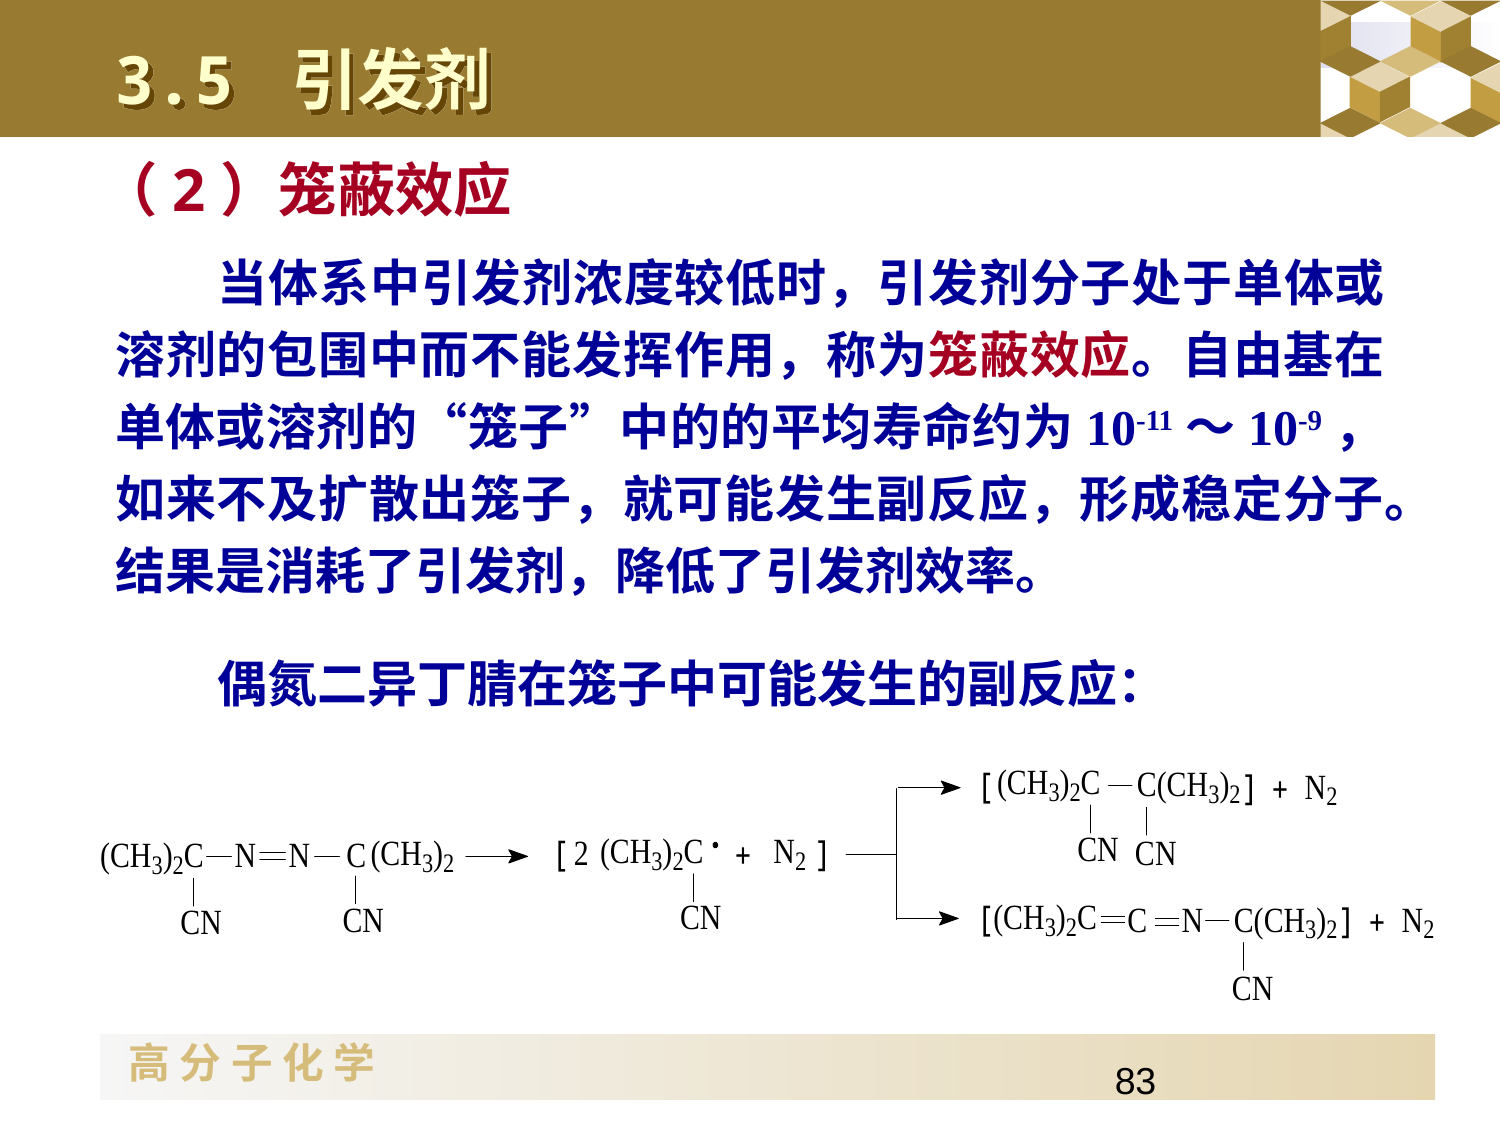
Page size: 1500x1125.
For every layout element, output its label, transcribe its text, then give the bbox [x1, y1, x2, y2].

list 当体系中引发剂浓度较低时，引发剂分子处于单体或溶剂的包围中而不能发挥作用，称为笼蔽效应。自由基在单体或溶剂的“笼子”中的的平均寿命约为10-11～10-9，如来不及扩散出笼子，就可能发生副反应，形成稳定分子。结果是消耗了引发剂，降低了引发剂效率。 [100, 231, 1400, 633]
text_box 3.5 引发剂 [100, 30, 693, 126]
text_box （2）笼蔽效应 [84, 145, 527, 231]
text_box 偶氮二异丁腈在笼子中可能发生的副反应： [100, 633, 1400, 730]
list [99, 762, 1436, 1012]
